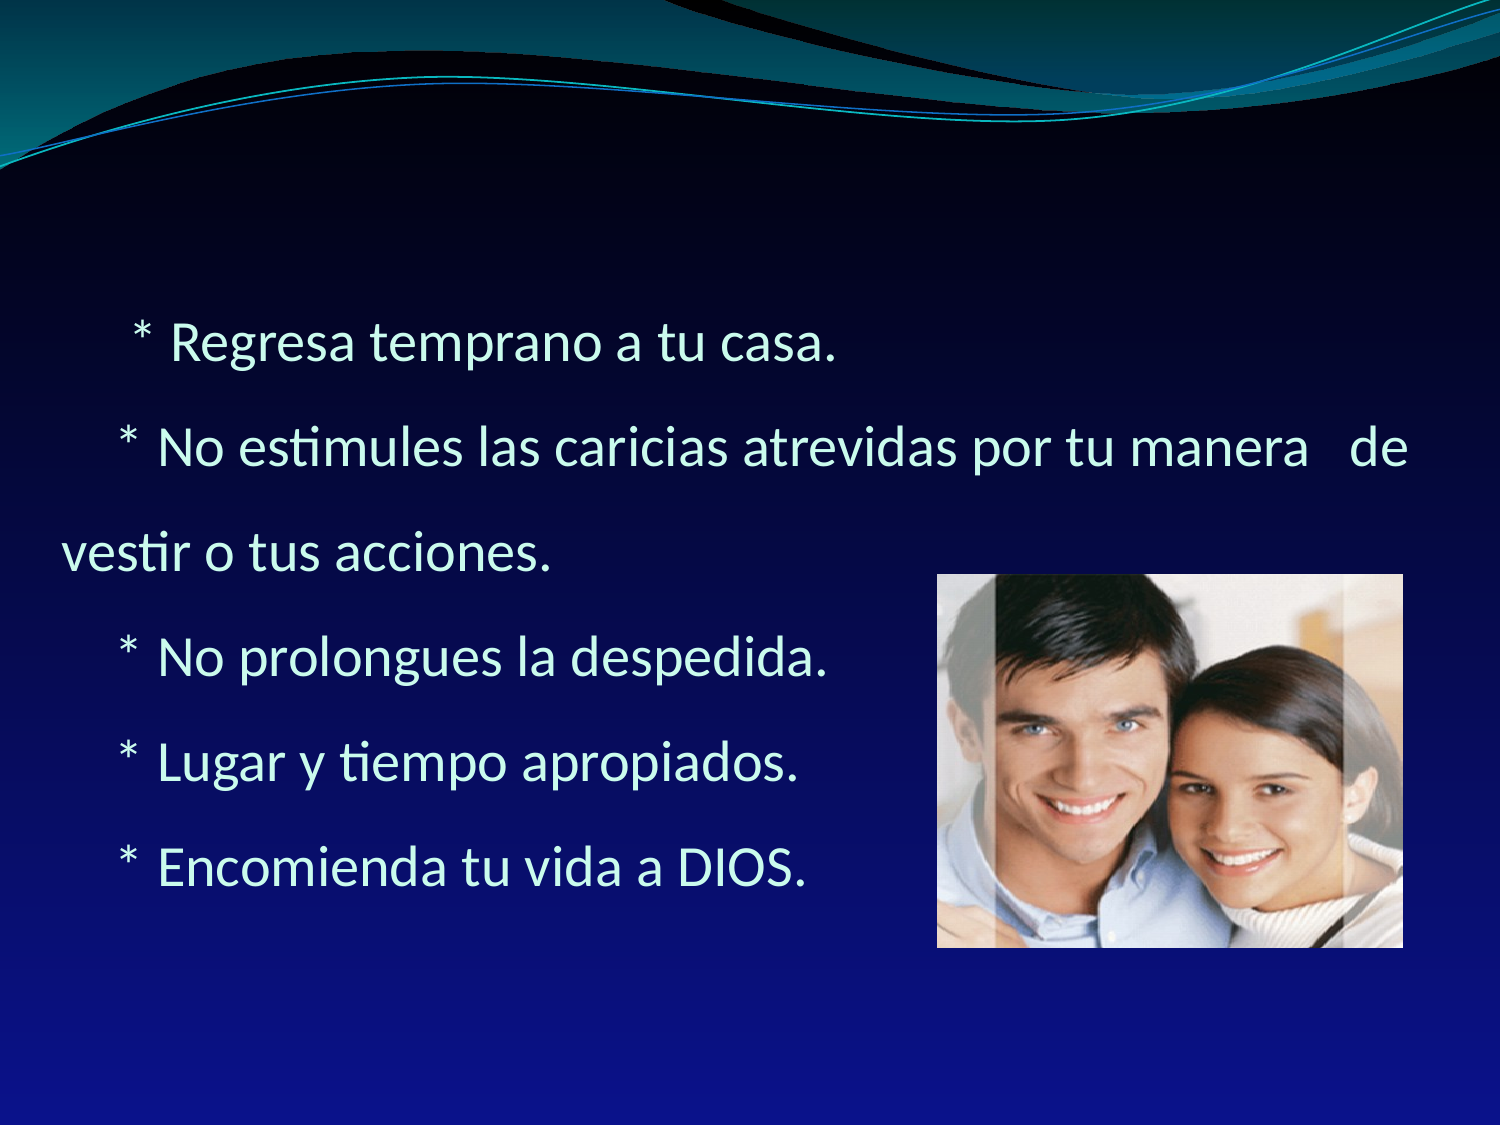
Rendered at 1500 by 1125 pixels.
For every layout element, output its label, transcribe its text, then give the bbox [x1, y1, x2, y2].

picture [937, 573, 1403, 948]
text_box * Regresa temprano a tu casa. * No estimules las caricias atrevidas por tu manera de vestir o tus acciones. * No prolongues la despedida. * Lugar y tiempo apropiados. * Encomienda tu vida a DIOS. [46, 0, 1442, 976]
